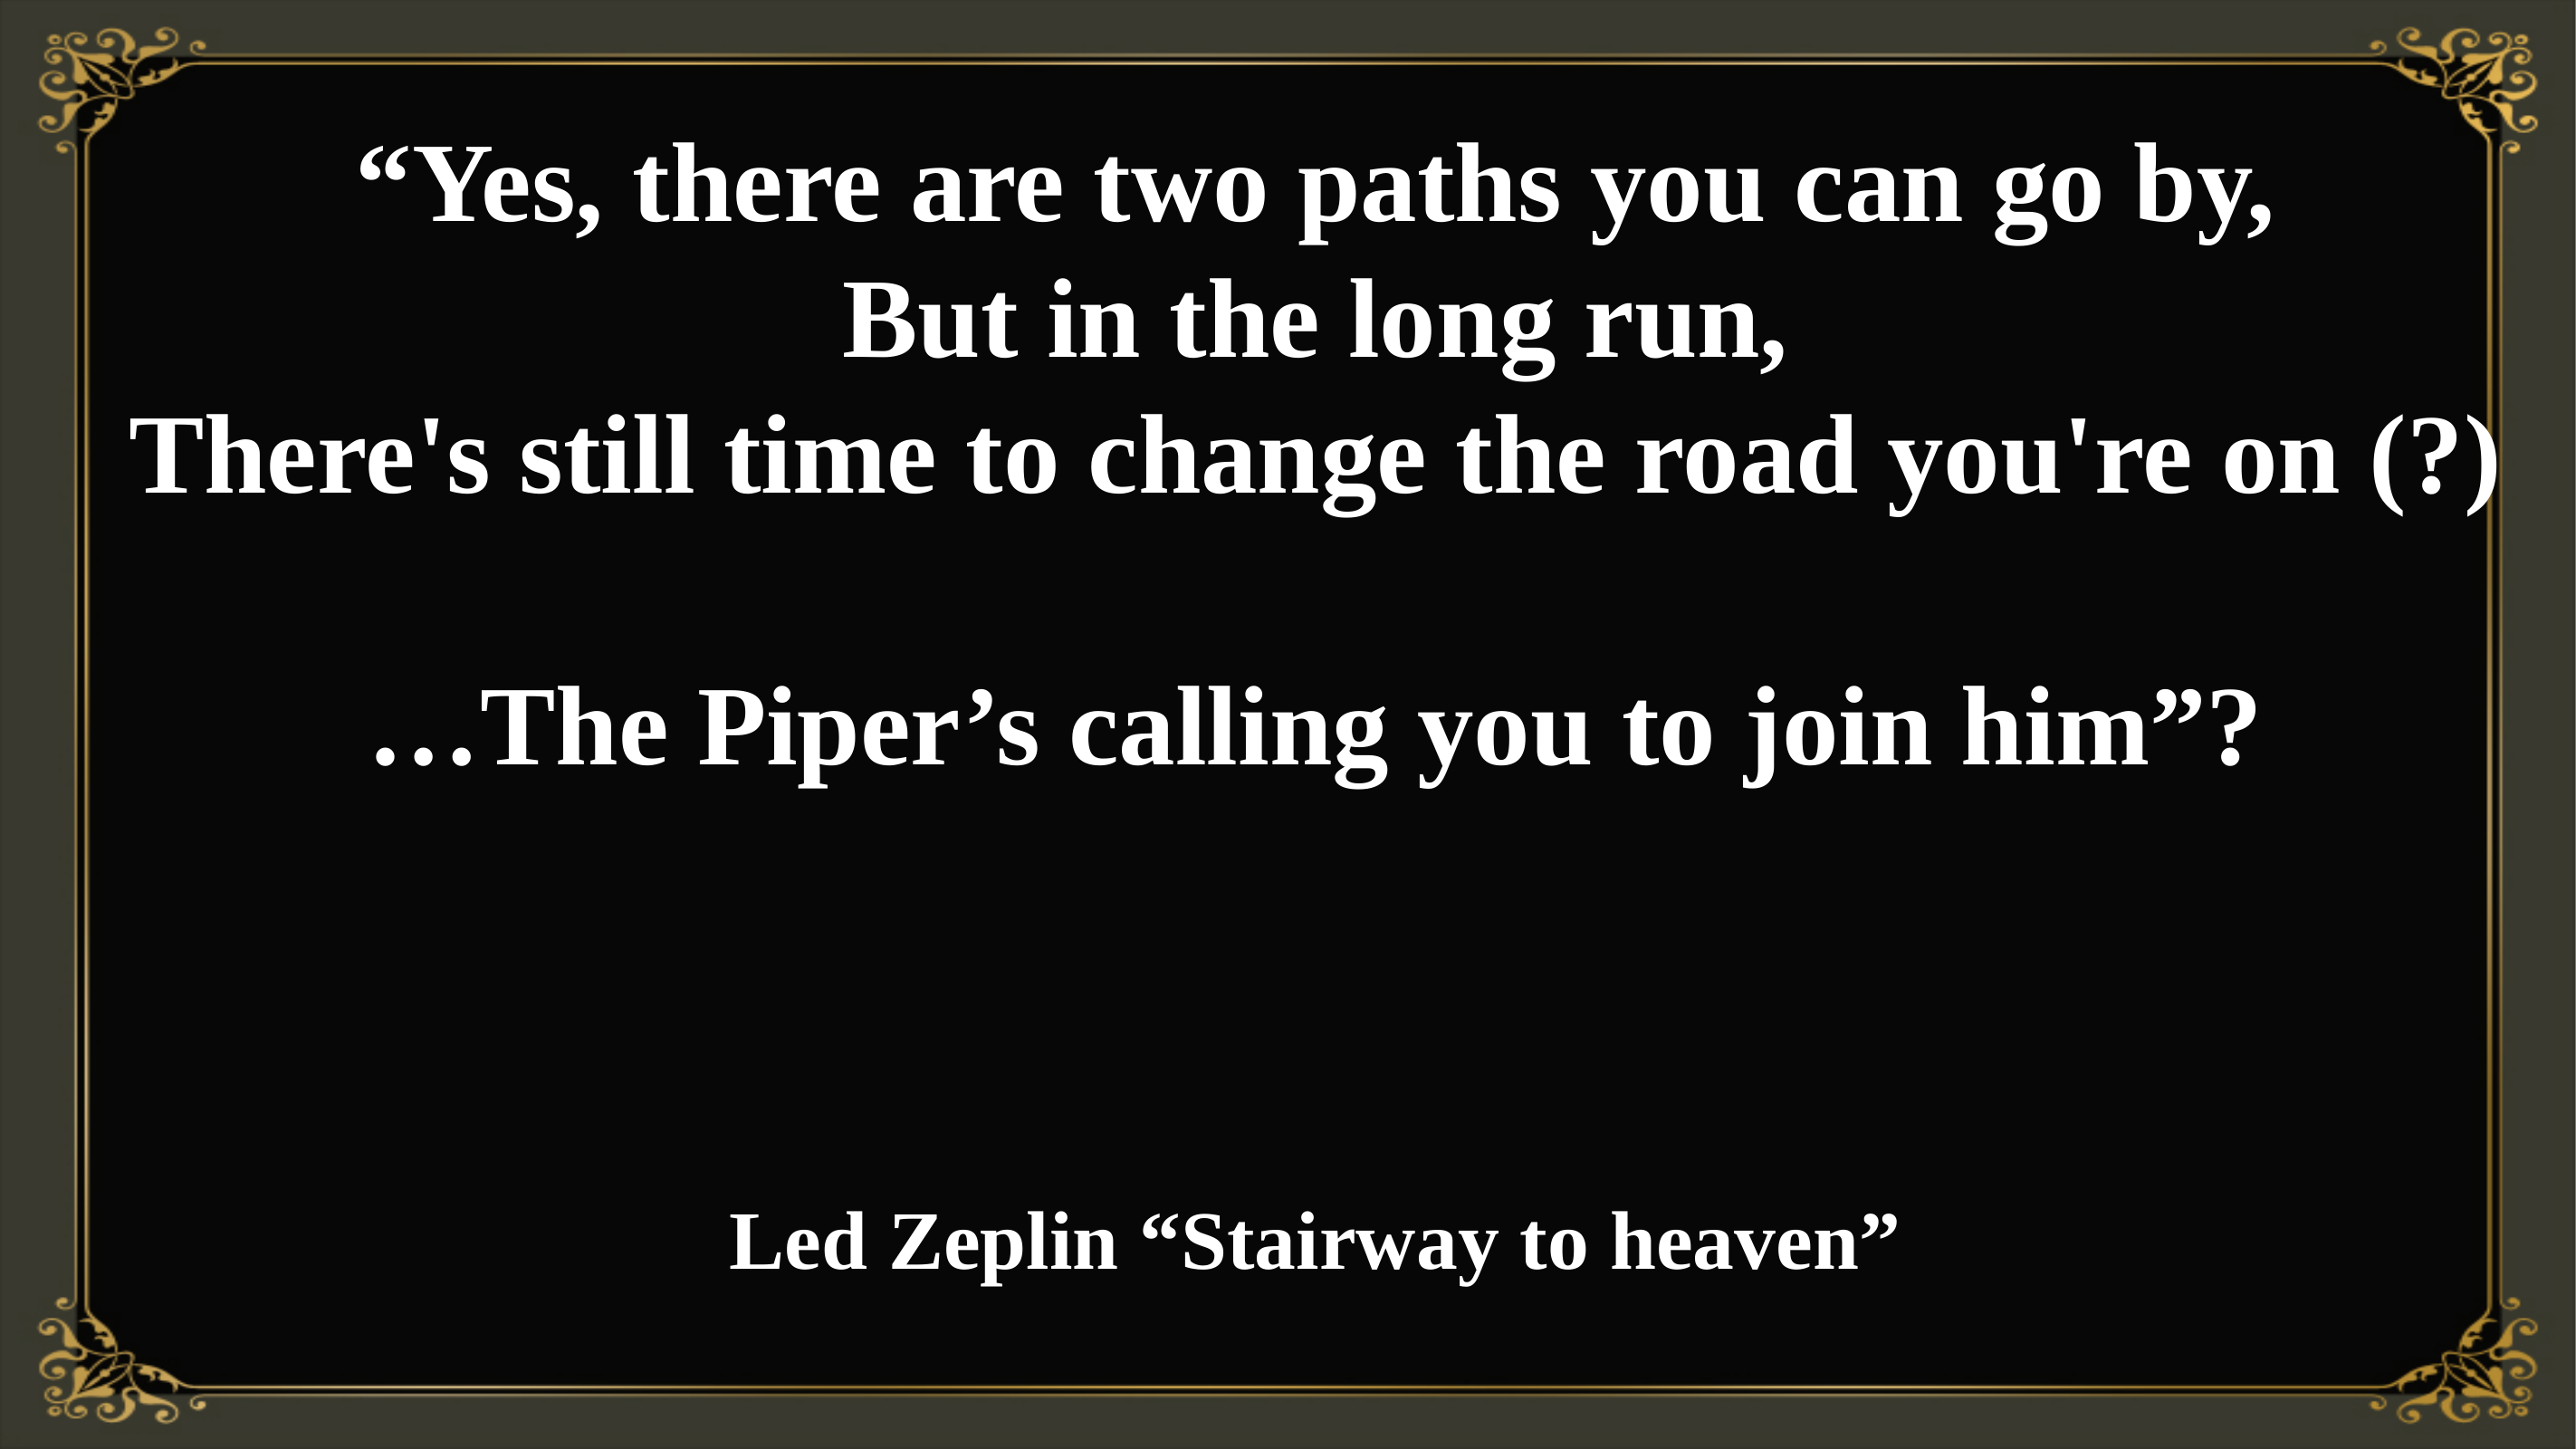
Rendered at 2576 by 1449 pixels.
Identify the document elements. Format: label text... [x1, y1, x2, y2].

text_box “Yes, there are two paths you can go by, But in the long run, There's still time to change the road you're on (?) …The Piper’s calling you to join him”? Led Zeplin “Stairway to heaven” [99, 101, 2533, 1392]
picture [0, 0, 2576, 1449]
